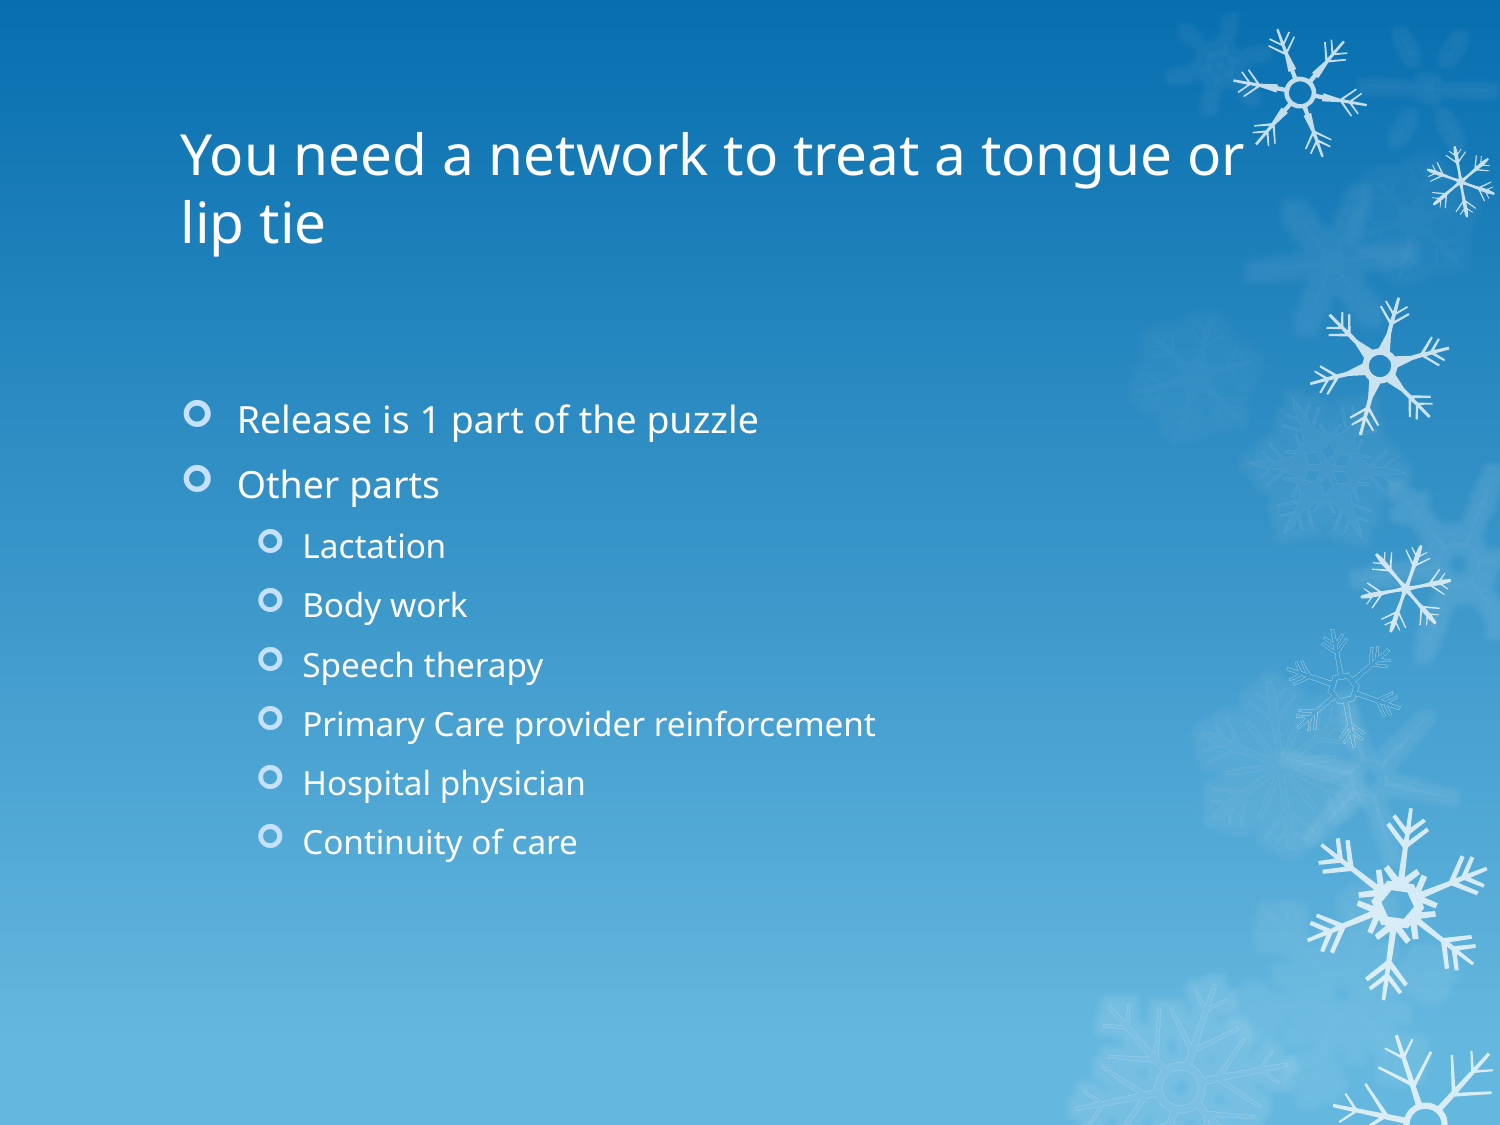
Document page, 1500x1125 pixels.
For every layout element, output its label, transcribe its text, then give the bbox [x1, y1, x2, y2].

list Release is 1 part of the puzzle Other parts Lactation Body work Speech therapy Primary Care provider reinforcement Hospital physician Continuity of care [165, 296, 1335, 962]
title You need a network to treat a tongue or lip tie [165, 110, 1335, 263]
